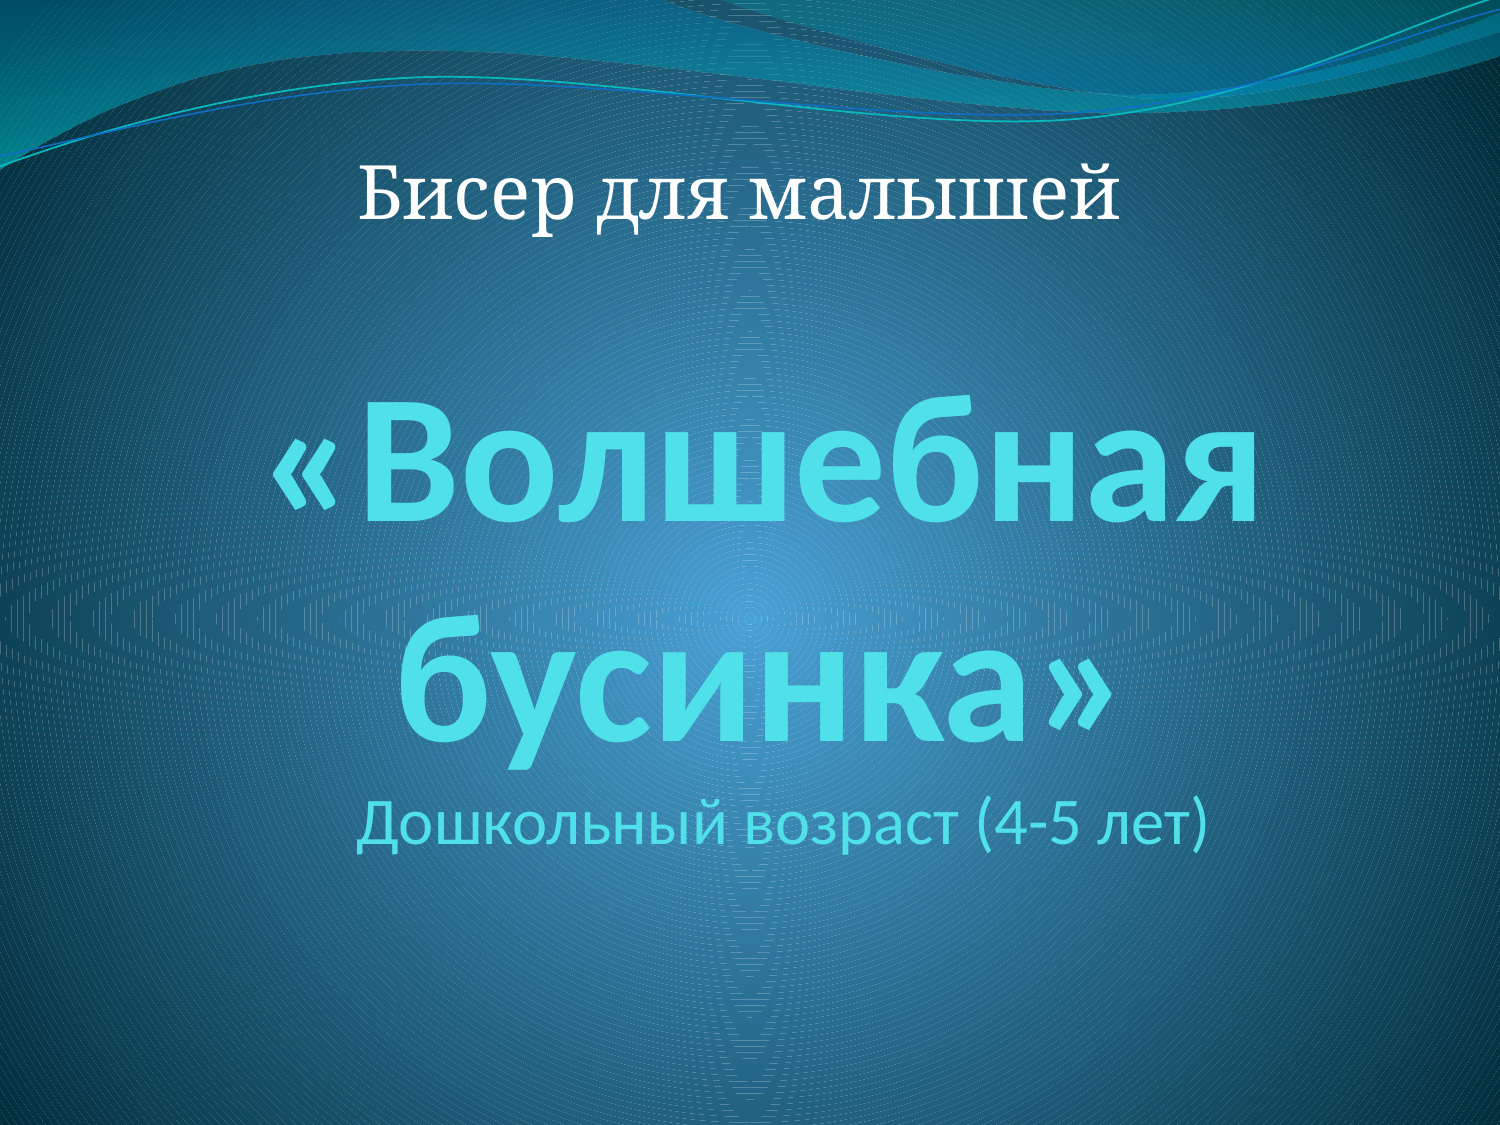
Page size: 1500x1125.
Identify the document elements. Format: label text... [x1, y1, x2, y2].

subtitle Бисер для малышей [100, 137, 1389, 303]
title «Волшебная бусинка» Дошкольный возраст (4-5 лет) [135, 420, 1436, 858]
